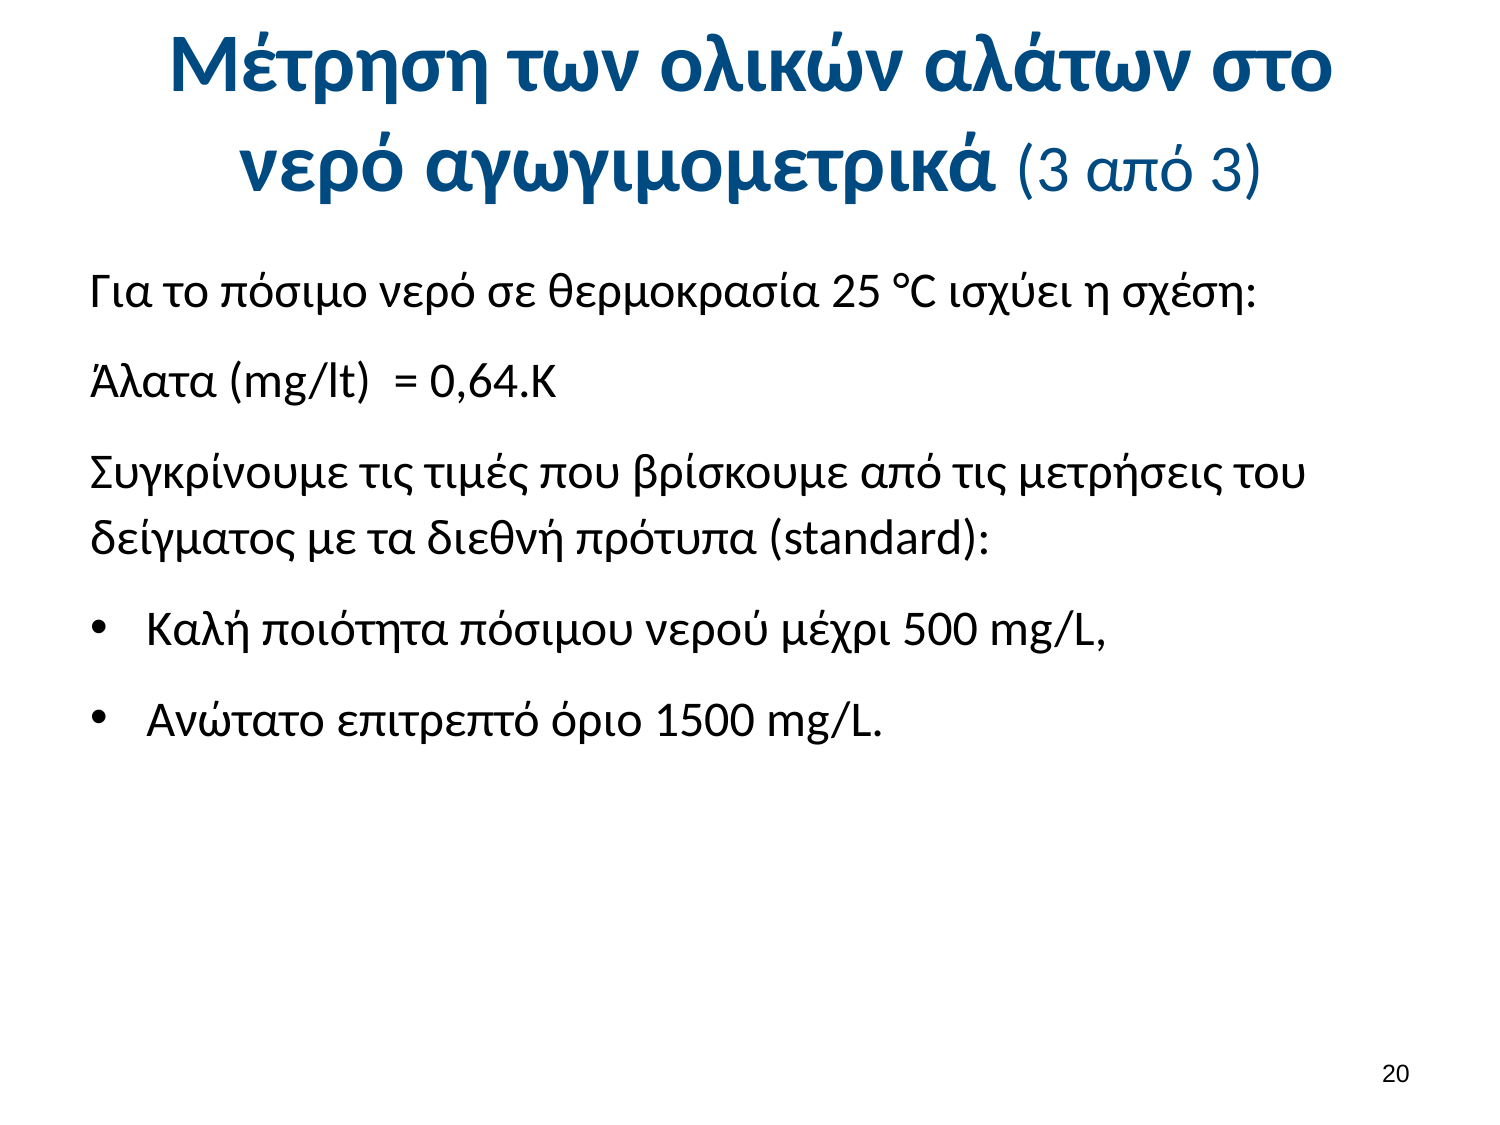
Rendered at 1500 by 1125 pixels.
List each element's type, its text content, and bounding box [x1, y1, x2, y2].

title Μέτρηση των ολικών αλάτων στο νερό αγωγιμομετρικά (3 από 3) [76, 19, 1427, 197]
slide_number 19 [1074, 1042, 1425, 1103]
list Για το πόσιμο νερό σε θερμοκρασία 25 °C ισχύει η σχέση: Άλατα (mg/lt) = 0,64.Κ Συγκρίνουμε τις τιμές που βρίσκουμε από τις μετρήσεις του δείγματος με τα διεθνή πρότυπα (standard): Καλή ποιότητα πόσιμου νερού μέχρι 500 mg/L, Ανώτατο επιτρεπτό όριο 1500 mg/L. [75, 243, 1425, 1024]
